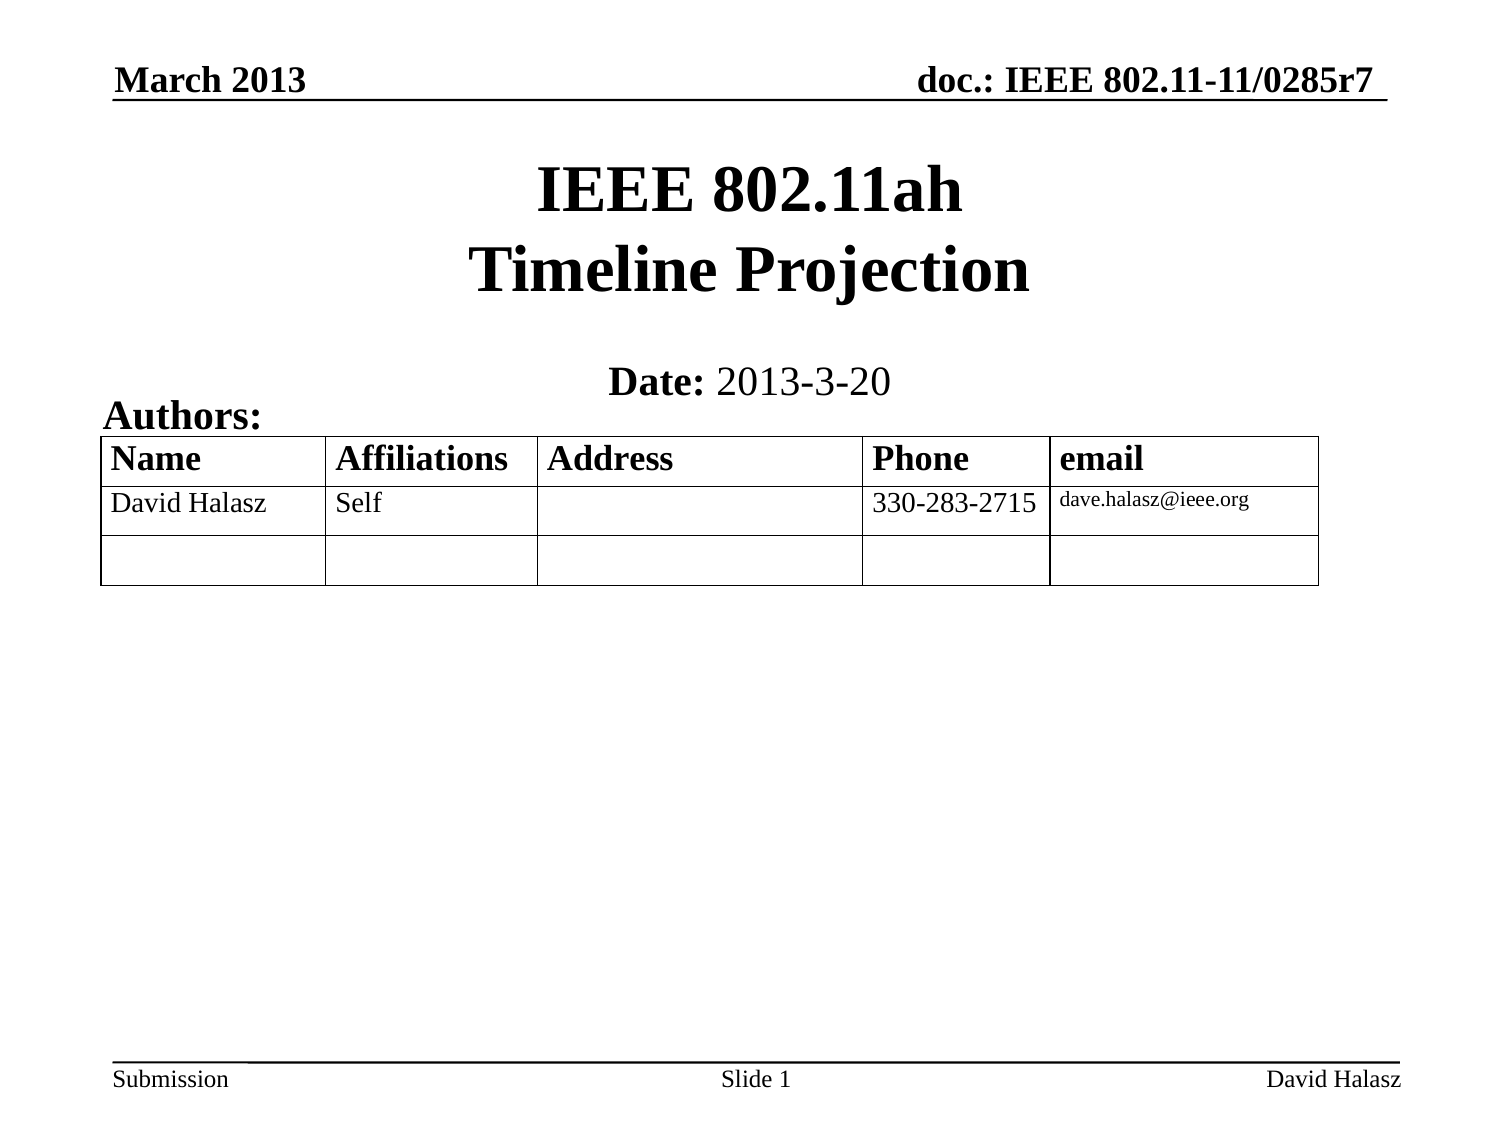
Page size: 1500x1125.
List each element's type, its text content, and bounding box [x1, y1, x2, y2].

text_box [87, 435, 1327, 1026]
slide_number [114, 54, 333, 101]
list Date: 2013-3-20 [112, 346, 1388, 410]
text_box Authors: [87, 380, 325, 435]
footer David Halasz [1185, 1061, 1402, 1093]
title IEEE 802.11ah Timeline Projection [112, 137, 1388, 313]
slide_number Slide 1 [712, 1061, 800, 1093]
